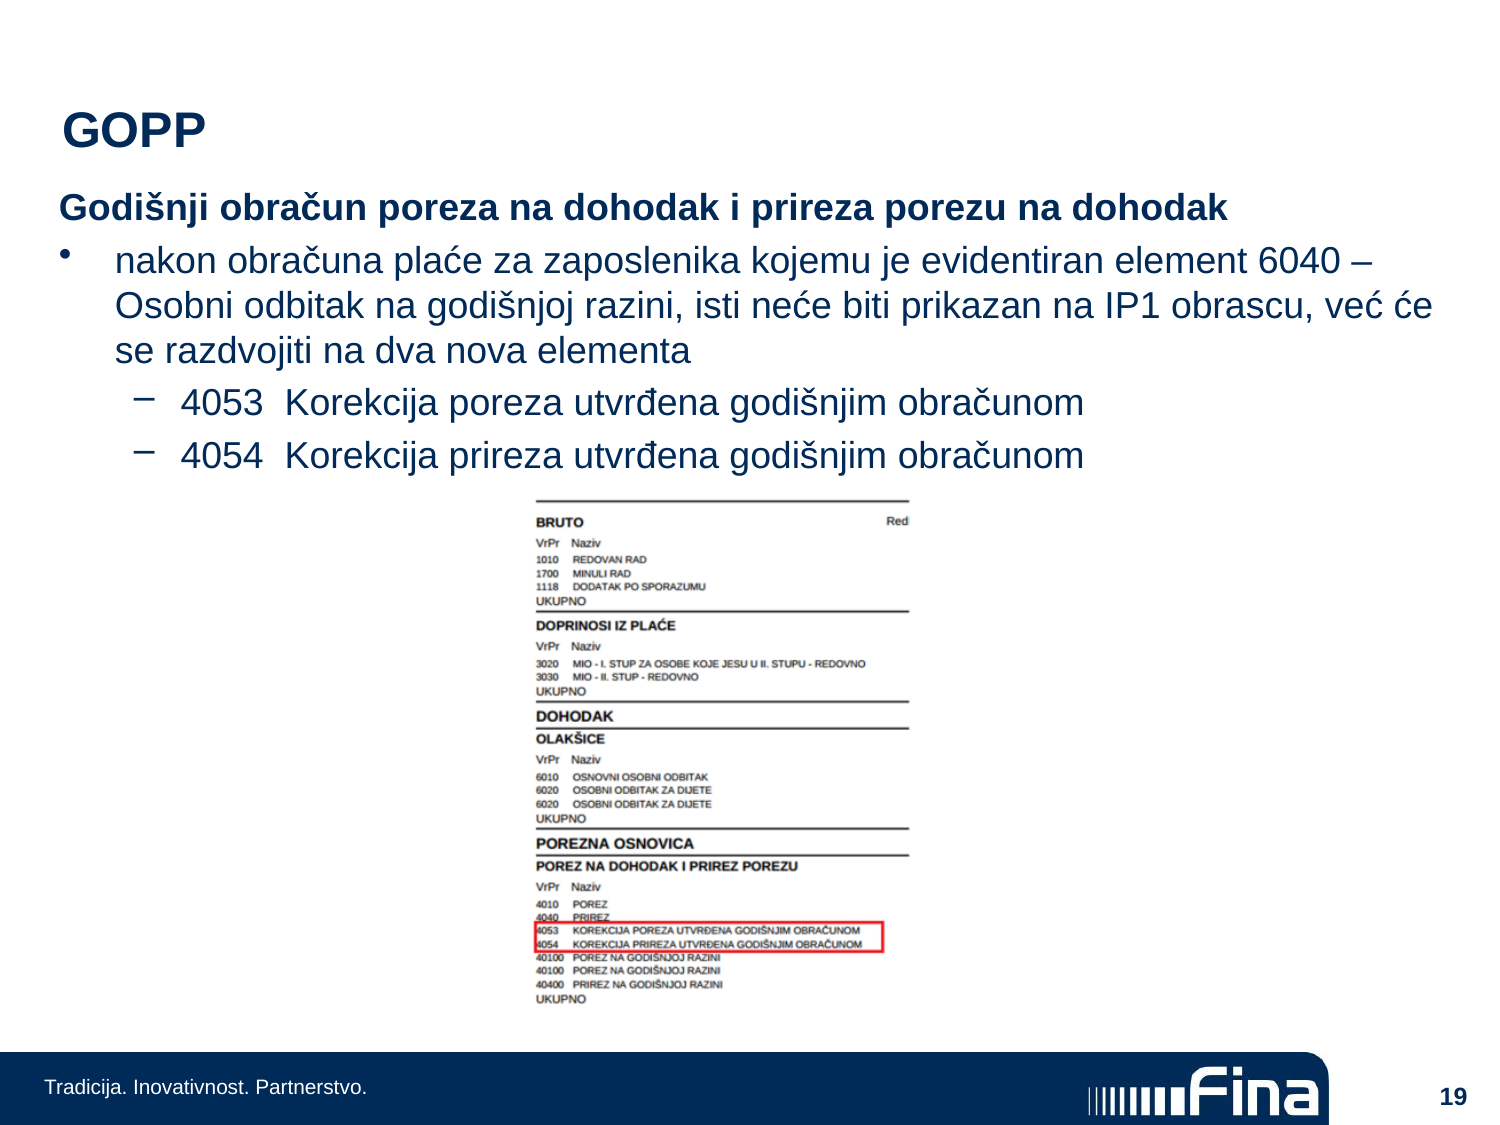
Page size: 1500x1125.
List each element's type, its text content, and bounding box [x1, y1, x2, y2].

title GOPP [47, 90, 1453, 153]
picture [527, 491, 919, 1008]
list Godišnji obračun poreza na dohodak i prireza porezu na dohodak nakon obračuna plaće za zaposlenika kojemu je evidentiran element 6040 – Osobni odbitak na godišnjoj razini, isti neće biti prikazan na IP1 obrascu, već će se razdvojiti na dva nova elementa 4053 Korekcija poreza utvrđena godišnjim obračunom 4054 Korekcija prireza utvrđena godišnjim obračunom [43, 175, 1457, 493]
picture [0, 1052, 1329, 1125]
